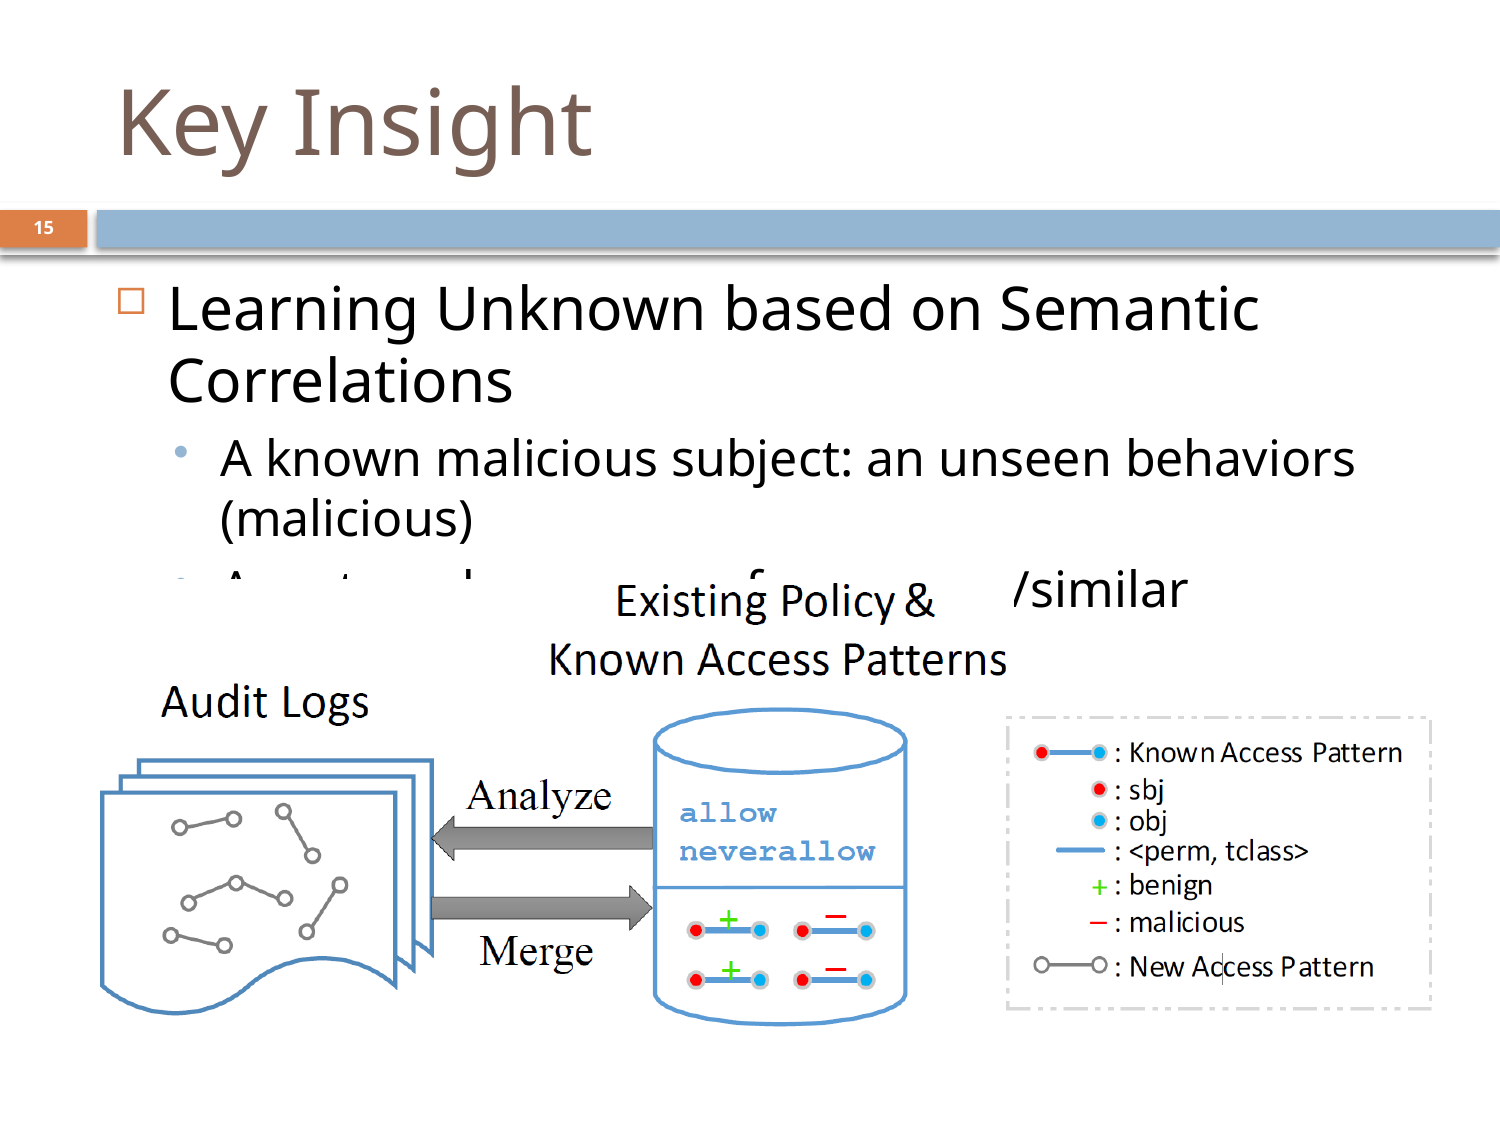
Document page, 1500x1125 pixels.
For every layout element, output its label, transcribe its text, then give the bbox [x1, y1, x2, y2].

picture [86, 578, 1439, 1034]
slide_number 15 [0, 208, 88, 249]
title Key Insight [100, 37, 1438, 200]
list Learning Unknown based on Semantic Correlations A known malicious subject: an unseen behaviors (malicious) A system daemon: perform a new/similar operation (benign) [100, 262, 1438, 706]
